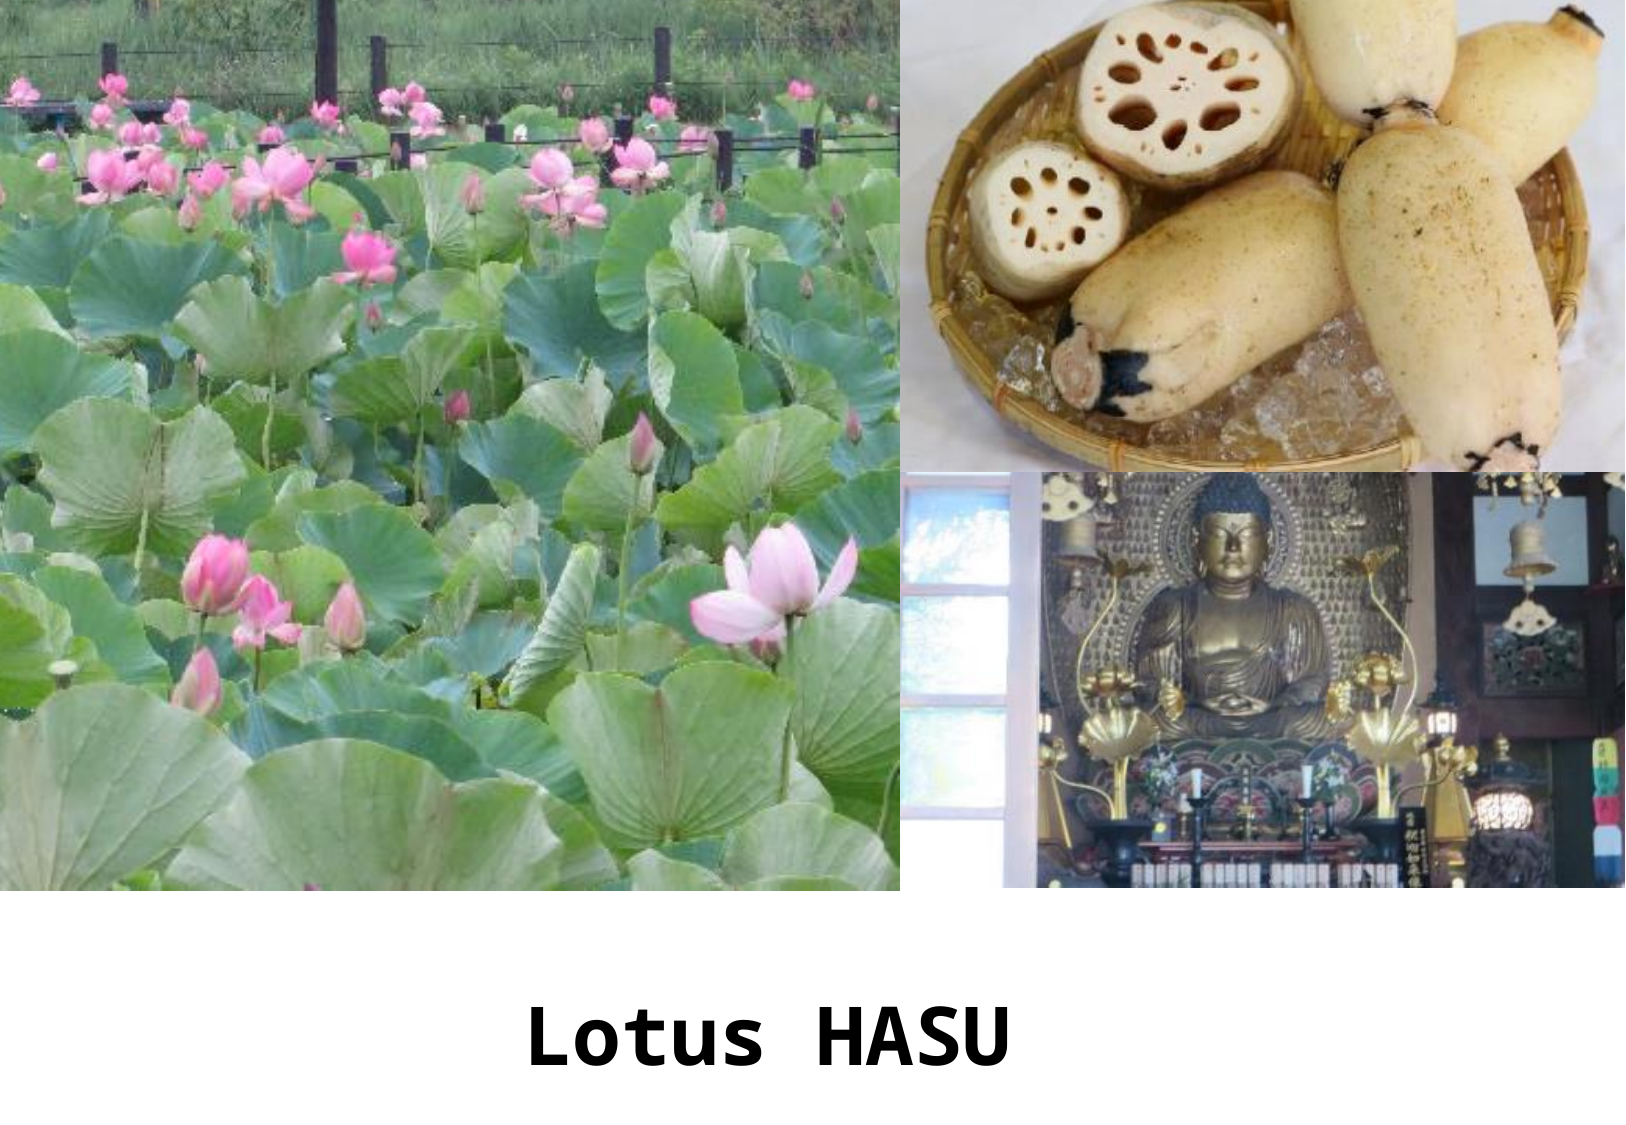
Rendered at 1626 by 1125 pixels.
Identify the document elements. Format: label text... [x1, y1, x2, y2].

picture [0, 0, 1625, 891]
text_box Lotus HASU [509, 977, 1056, 1090]
